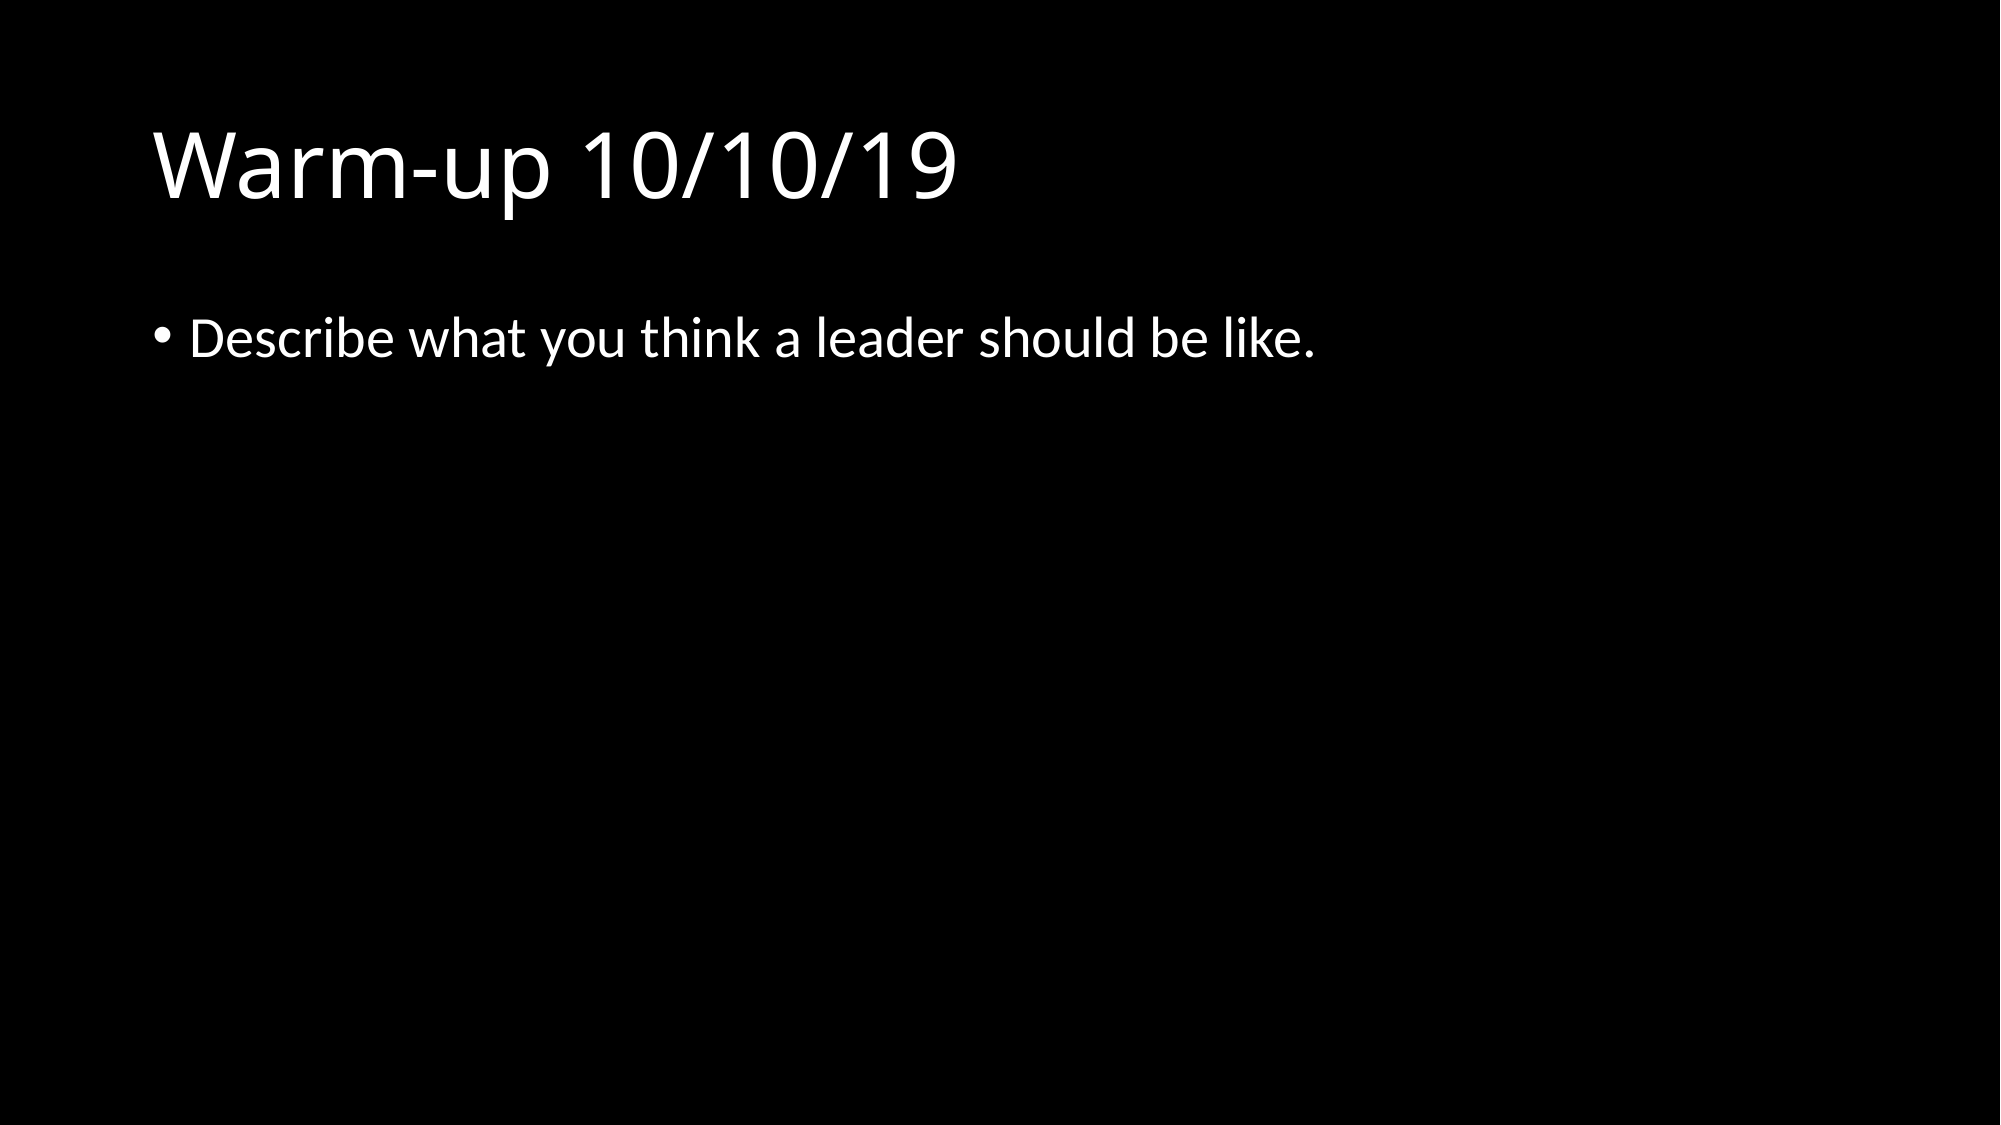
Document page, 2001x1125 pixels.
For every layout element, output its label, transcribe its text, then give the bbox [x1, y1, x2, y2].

title Warm-up 10/10/19 [137, 59, 1863, 278]
list Describe what you think a leader should be like. [137, 299, 1863, 1014]
